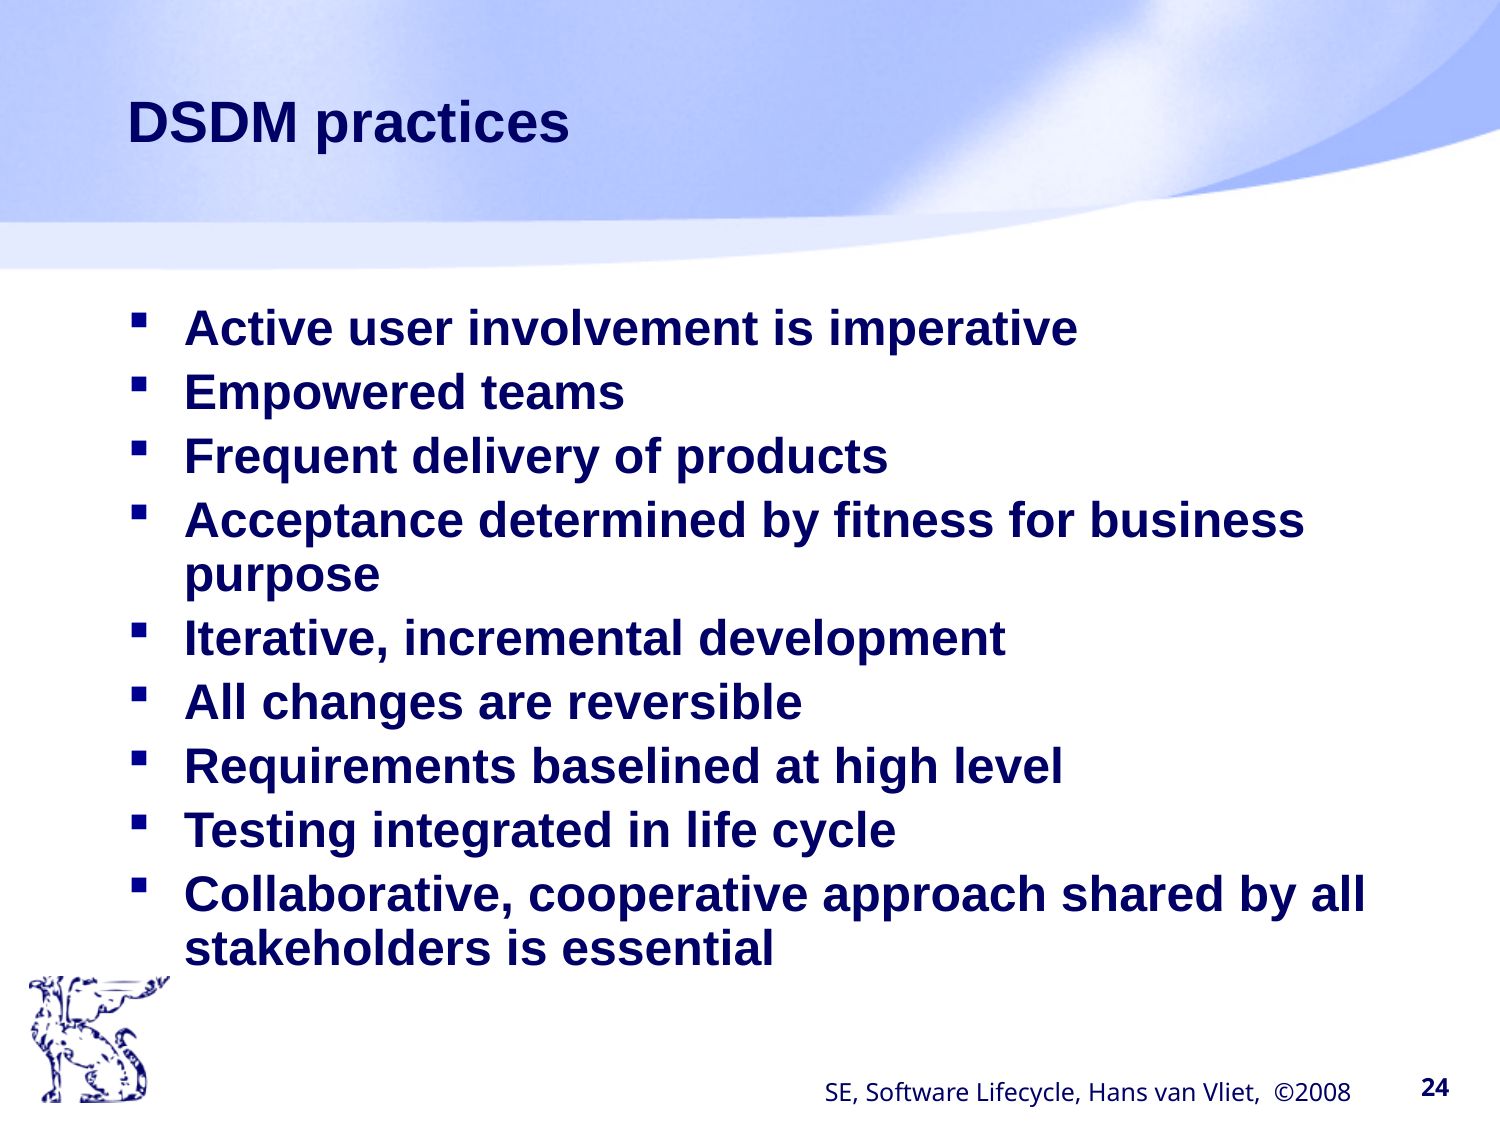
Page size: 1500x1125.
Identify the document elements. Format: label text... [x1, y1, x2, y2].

footer SE, Software Lifecycle, Hans van Vliet, ©2008 [442, 1064, 1365, 1118]
title DSDM practices [112, 24, 1388, 213]
slide_number 24 [1376, 1070, 1495, 1106]
picture [0, 0, 1500, 296]
picture [29, 976, 170, 1103]
list Active user involvement is imperative Empowered teams Frequent delivery of products Acceptance determined by fitness for business purpose Iterative, incremental development All changes are reversible Requirements baselined at high level Testing integrated in life cycle Collaborative, cooperative approach shared by all stakeholders is essential [112, 295, 1400, 1012]
